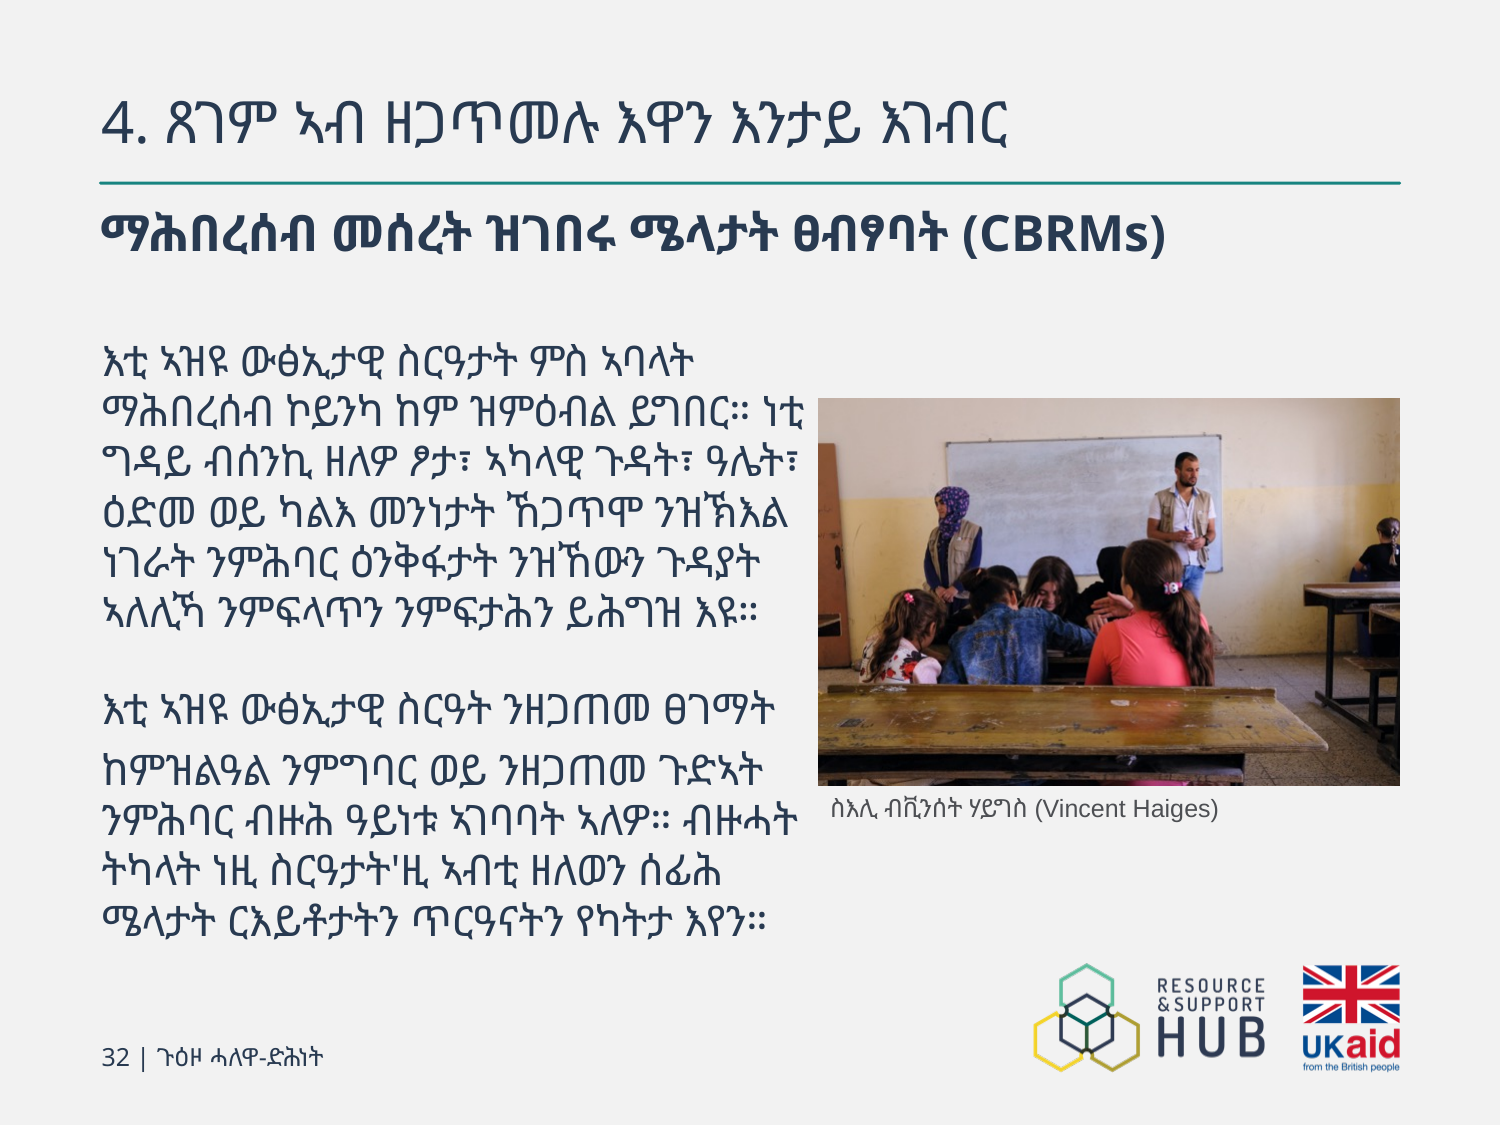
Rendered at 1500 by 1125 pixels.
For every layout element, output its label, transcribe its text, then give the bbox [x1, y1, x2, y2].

slide_number 32 | ጉዕዞ ሓለዋ-ድሕነት [101, 1023, 452, 1083]
list እቲ ኣዝዩ ውፅኢታዊ ስርዓታት ምስ ኣባላት ማሕበረሰብ ኮይንካ ከም ዝምዕብል ይግበር። ነቲ ግዳይ ብሰንኪ ዘለዎ ፆታ፣ ኣካላዊ ጉዳት፣ ዓሌት፣ ዕድመ ወይ ካልእ መንነታት ኸጋጥሞ ንዝኽእል ነገራት ንምሕባር ዕንቅፋታት ንዝኸውን ጉዳያት ኣለሊኻ ንምፍላጥን ንምፍታሕን ይሕግዝ እዩ። እቲ ኣዝዩ ውፅኢታዊ ስርዓት ንዘጋጠመ ፀገማት ከምዝልዓል ንምግባር ወይ ንዘጋጠመ ጉድኣት ንምሕባር ብዙሕ ዓይነቱ ኣገባባት ኣለዎ። ብዙሓት ትካላት ነዚ ስርዓታት'ዚ ኣብቲ ዘለወን ሰፊሕ ሜላታት ርእይቶታትን ጥርዓናትን የካትታ እየን። [101, 290, 816, 1024]
picture [1016, 944, 1425, 1092]
title 4. ጸገም ኣብ ዘጋጥመሉ እዋን እንታይ እገብር [101, 41, 1450, 156]
text_box ማሕበረሰብ መሰረት ዝገበሩ ሜላታት ፀብፃባት (CBRMs) [100, 201, 1400, 290]
text_box ስእሊ ብቪንሰት ሃይግስ (Vincent Haiges) [815, 791, 1329, 831]
picture [818, 397, 1400, 786]
